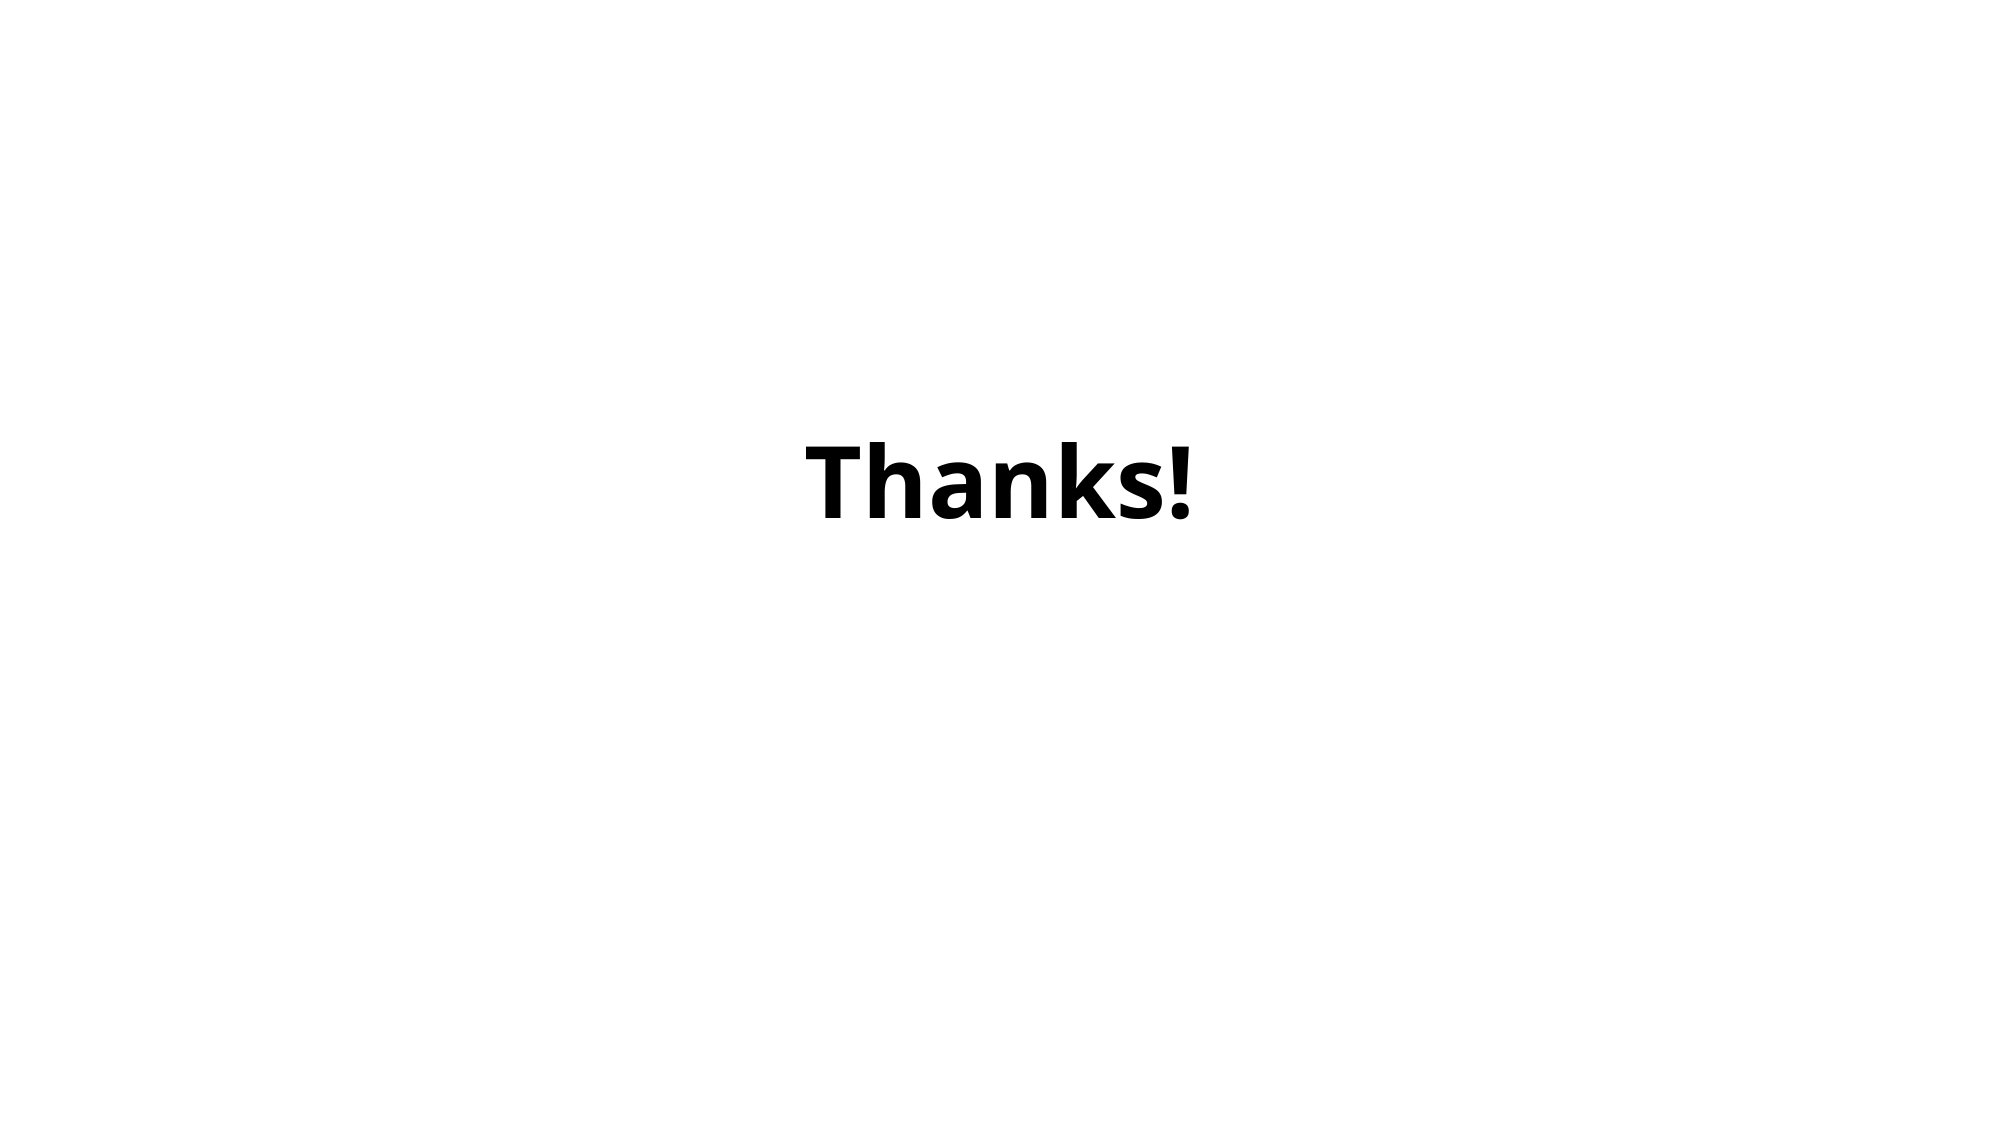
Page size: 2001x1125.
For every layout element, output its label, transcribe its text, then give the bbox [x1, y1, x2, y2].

title Thanks! [137, 377, 1863, 595]
